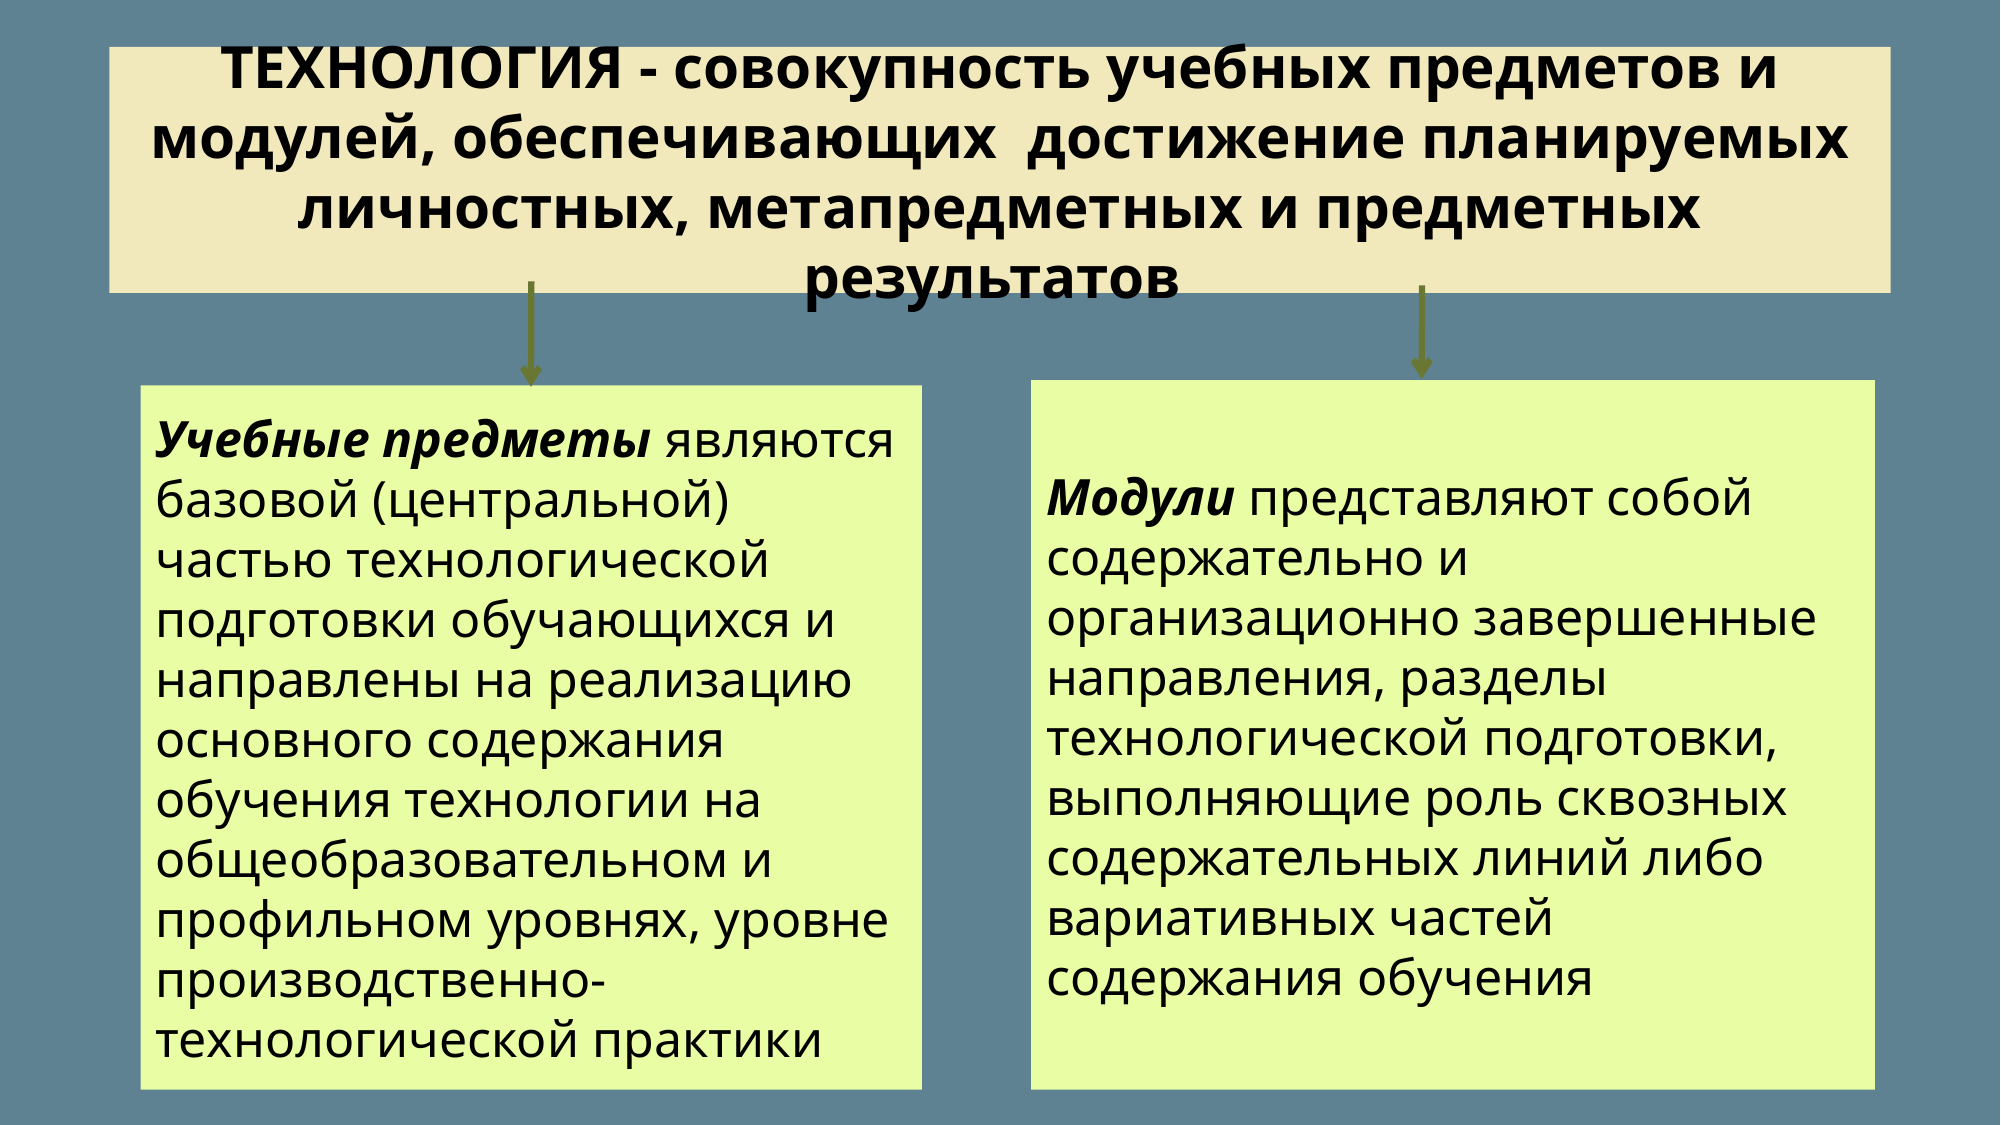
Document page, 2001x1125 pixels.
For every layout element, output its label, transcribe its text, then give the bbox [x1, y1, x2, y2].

text_box Учебные предметы являются базовой (центральной) частью технологической подготовки обучающихся и направлены на реализацию основного содержания обучения технологии на общеобразовательном и профильном уровнях, уровне производственно-технологической практики [139, 384, 923, 1091]
text_box Модули представляют собой содержательно и организационно завершенные направления, разделы технологической подготовки, выполняющие роль сквозных содержательных линий либо вариативных частей содержания обучения [1030, 379, 1876, 1091]
text_box ТЕХНОЛОГИЯ - совокупность учебных предметов и модулей, обеспечивающих достижение планируемых личностных, метапредметных и предметных результатов [108, 46, 1892, 294]
